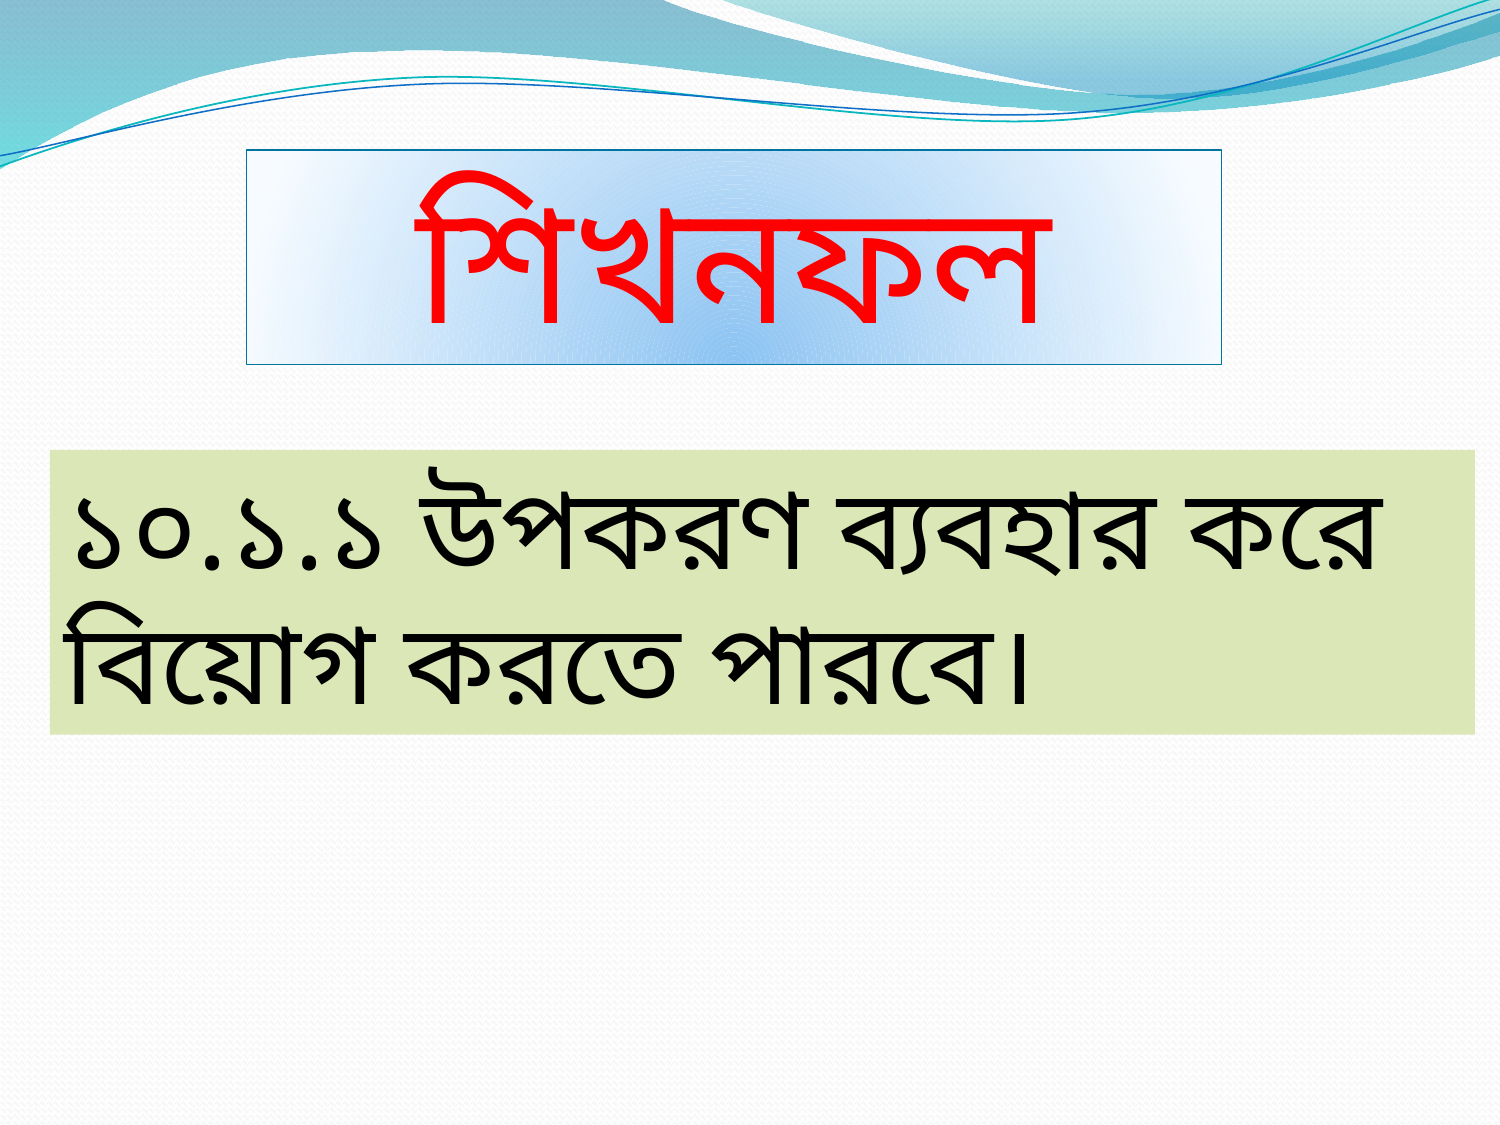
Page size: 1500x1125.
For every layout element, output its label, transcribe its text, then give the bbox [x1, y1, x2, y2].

text_box ১০.১.১ উপকরণ ব্যবহার করে বিয়োগ করতে পারবে। [49, 449, 1475, 735]
text_box শিখনফল [246, 149, 1222, 365]
